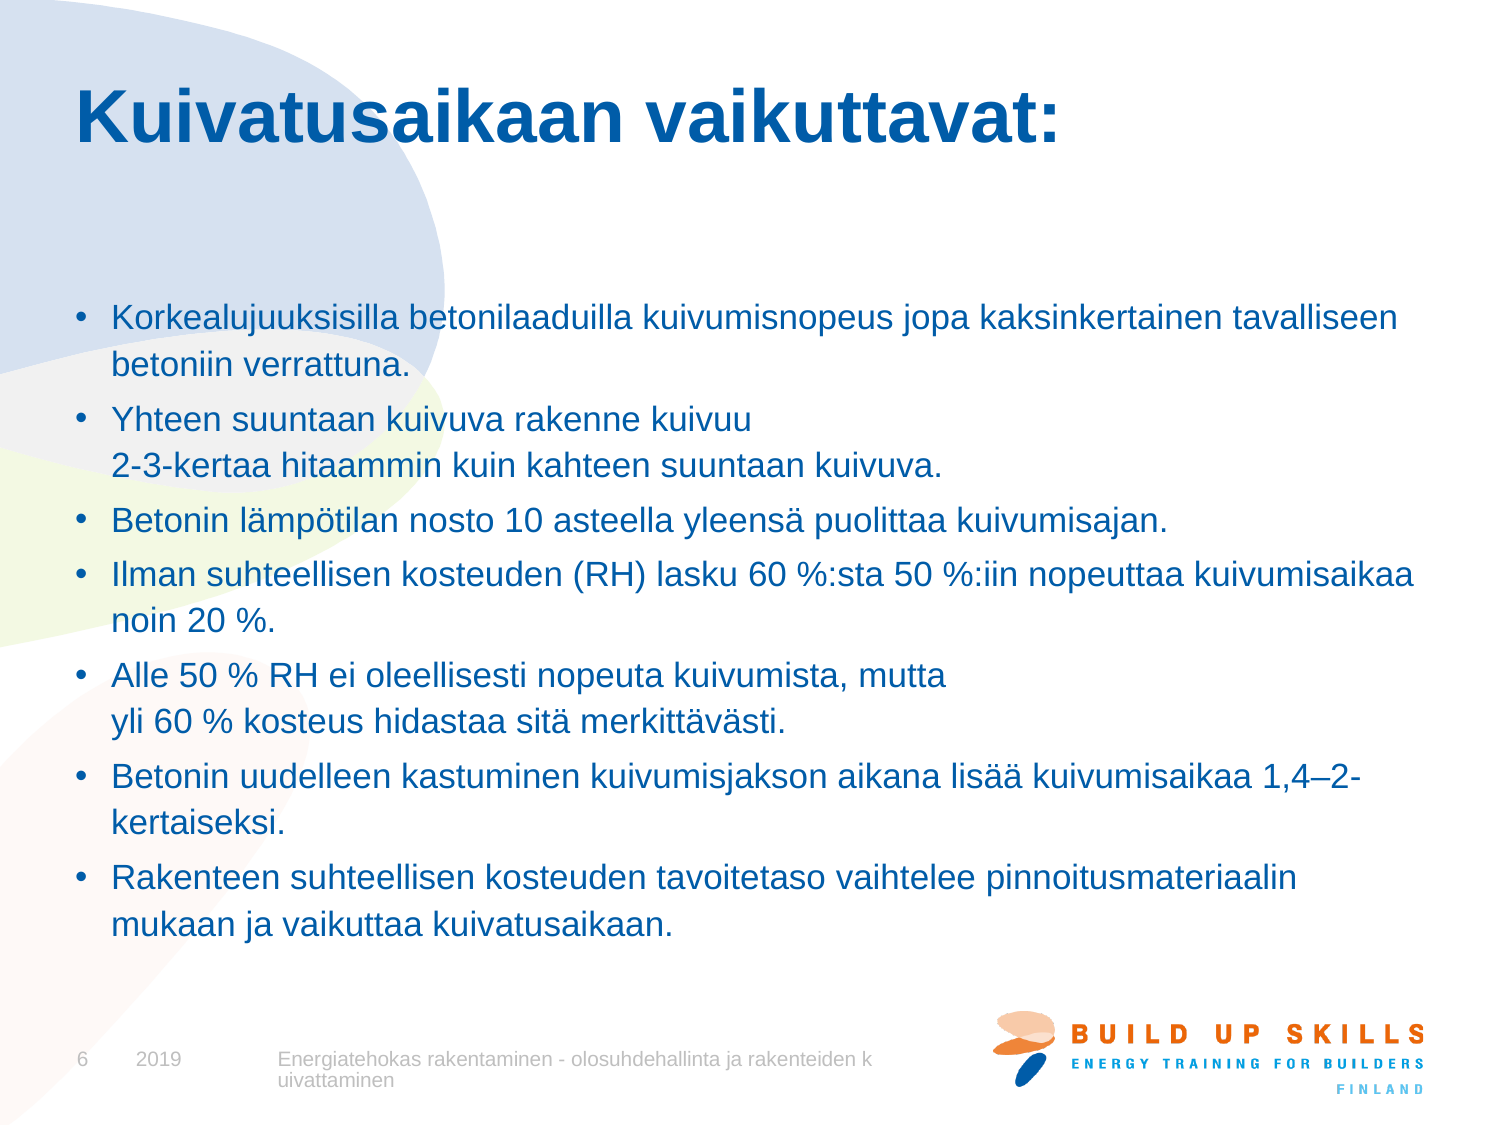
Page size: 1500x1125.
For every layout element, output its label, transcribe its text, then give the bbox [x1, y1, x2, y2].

picture [993, 1011, 1424, 1094]
title Kuivatusaikaan vaikuttavat: [75, 78, 1425, 268]
list Korkealujuuksisilla betonilaaduilla kuivumisnopeus jopa kaksinkertainen tavalliseen betoniin verrattuna. Yhteen suuntaan kuivuva rakenne kuivuu 2-3-kertaa hitaammin kuin kahteen suuntaan kuivuva. Betonin lämpötilan nosto 10 asteella yleensä puolittaa kuivumisajan. Ilman suhteellisen kosteuden (RH) lasku 60 %:sta 50 %:iin nopeuttaa kuivumisaikaa noin 20 %. Alle 50 % RH ei oleellisesti nopeuta kuivumista, mutta yli 60 % kosteus hidastaa sitä merkittävästi. Betonin uudelleen kastuminen kuivumisjakson aikana lisää kuivumisaikaa 1,4–2-kertaiseksi. Rakenteen suhteellisen kosteuden tavoitetaso vaihtelee pinnoitusmateriaalin mukaan ja vaikuttaa kuivatusaikaan. [75, 290, 1424, 953]
slide_number 2019 [136, 1046, 277, 1070]
slide_number 6 [76, 1046, 136, 1070]
footer Energiatehokas rakentaminen - olosuhdehallinta ja rakenteiden kuivattaminen [277, 1046, 880, 1071]
